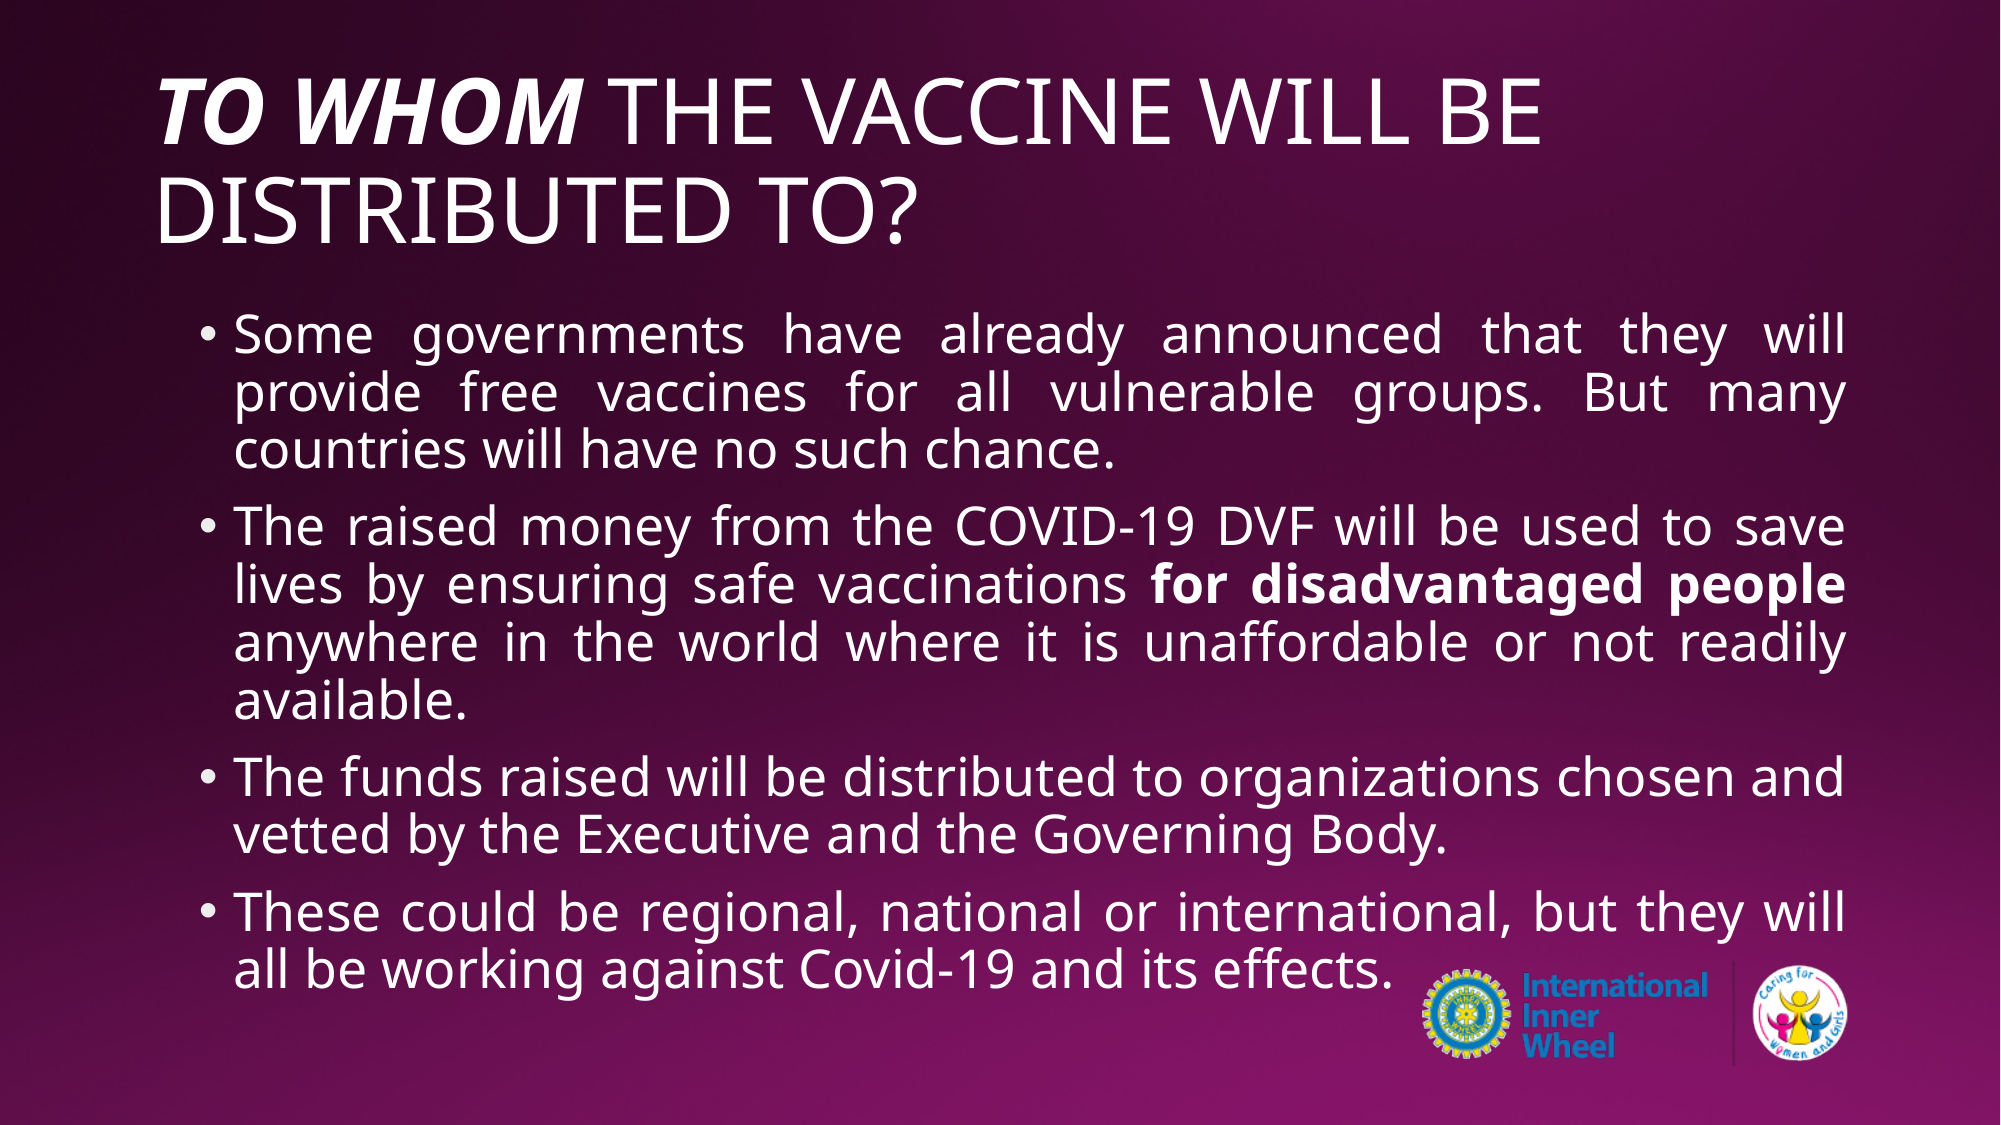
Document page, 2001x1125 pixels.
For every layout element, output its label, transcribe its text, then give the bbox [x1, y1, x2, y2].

title TO WHOM THE VACCINE WILL BE DISTRIBUTED TO? [137, 111, 1863, 329]
list Some governments have already announced that they will provide free vaccines for all vulnerable groups. But many countries will have no such chance. The raised money from the COVID-19 DVF will be used to save lives by ensuring safe vaccinations for disadvantaged people anywhere in the world where it is unaffordable or not readily available. The funds raised will be distributed to organizations chosen and vetted by the Executive and the Governing Body. These could be regional, national or international, but they will all be working against Covid-19 and its effects. [183, 299, 1863, 1014]
picture [0, 0, 2001, 1125]
